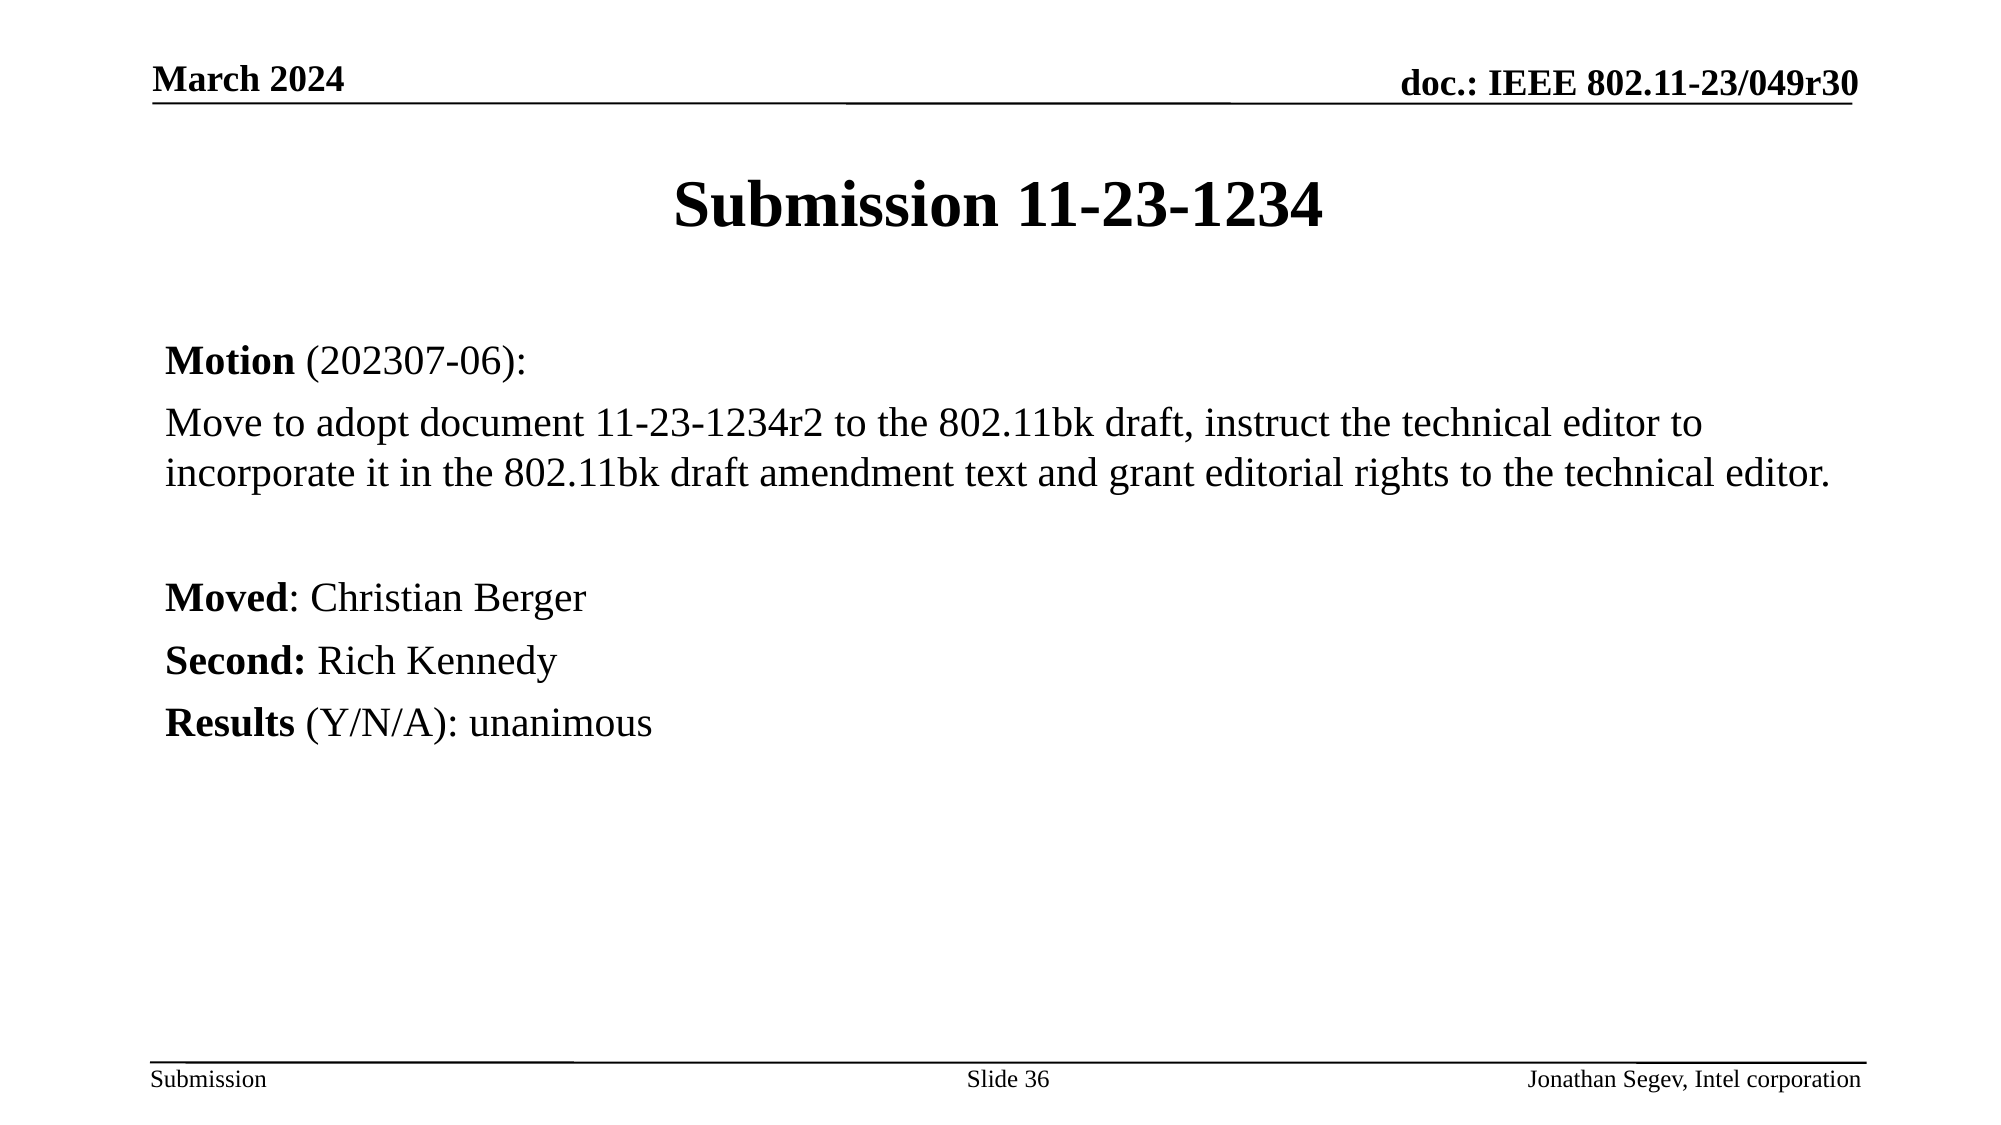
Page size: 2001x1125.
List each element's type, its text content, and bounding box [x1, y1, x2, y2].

title Submission 11-23-1234 [149, 112, 1850, 288]
list Motion (202307-06): Move to adopt document 11-23-1234r2 to the 802.11bk draft, instruct the technical editor to incorporate it in the 802.11bk draft amendment text and grant editorial rights to the technical editor. Moved: Christian Berger Second: Rich Kennedy Results (Y/N/A): unanimous [149, 324, 1850, 1000]
footer Jonathan Segev, Intel corporation [1165, 1061, 1863, 1093]
slide_number Slide 36 [950, 1061, 1067, 1123]
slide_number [152, 54, 563, 100]
